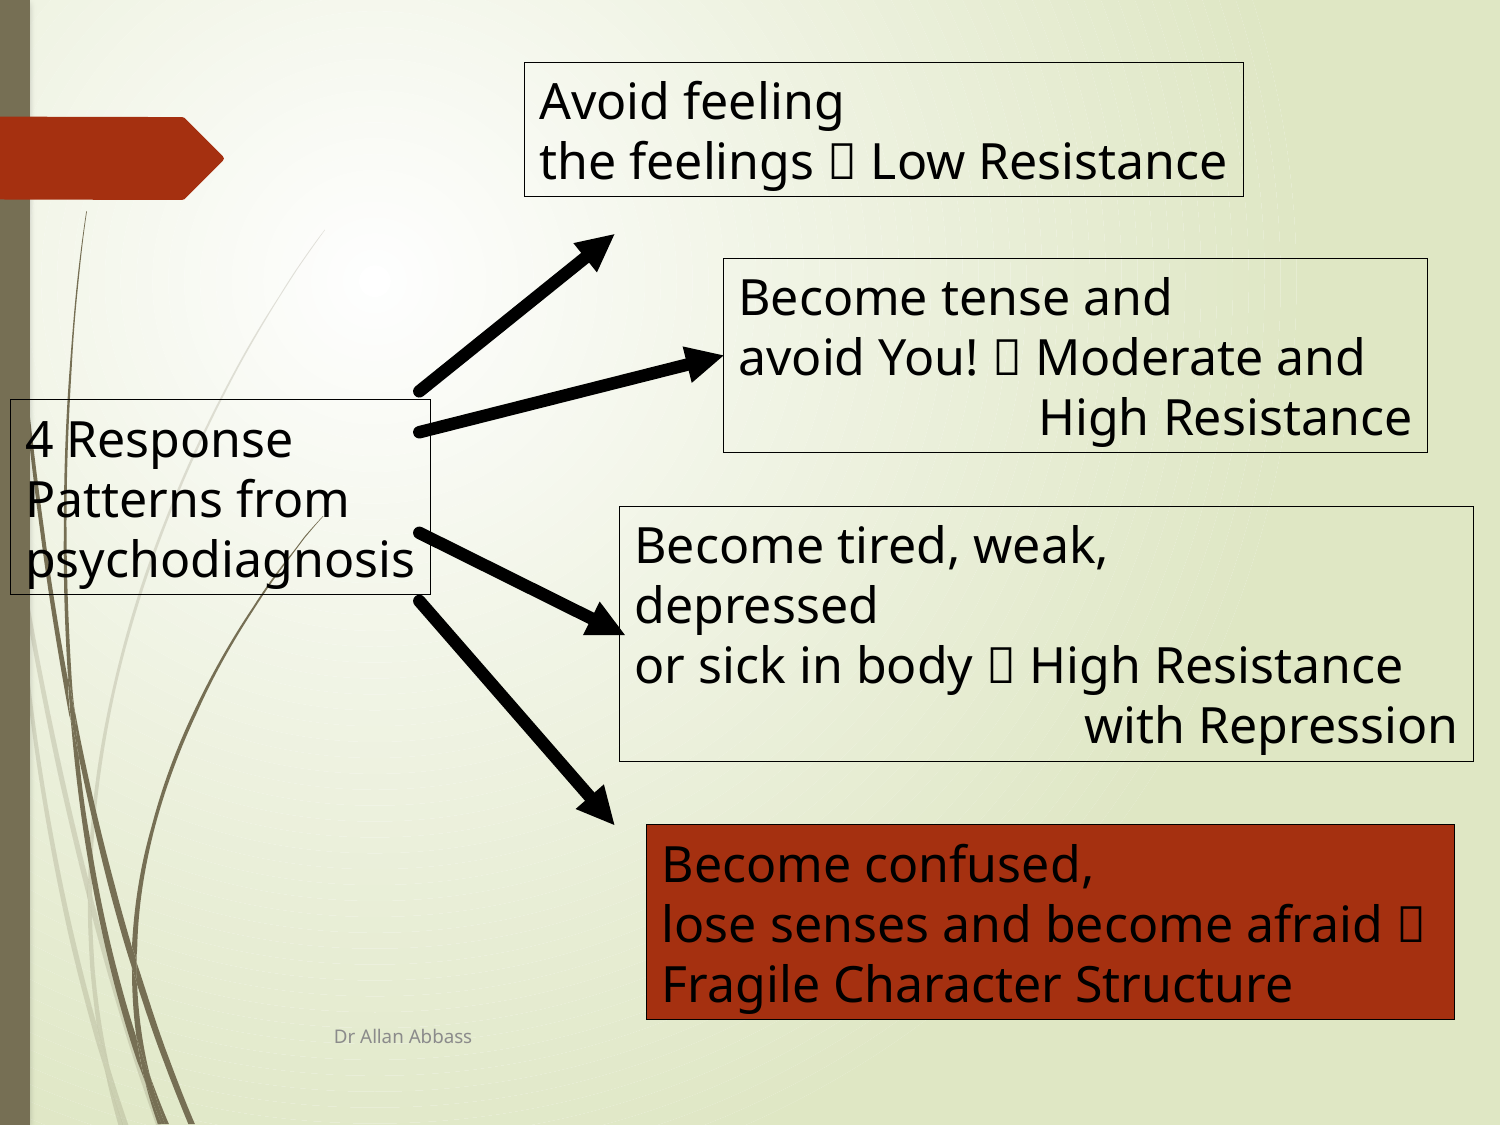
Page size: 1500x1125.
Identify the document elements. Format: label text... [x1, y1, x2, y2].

text_box Avoid feeling the feelings  Low Resistance [524, 62, 1244, 197]
text_box 4 Response Patterns from psychodiagnosis [10, 399, 431, 595]
text_box Become confused, lose senses and become afraid  Fragile Character Structure [646, 824, 1455, 1020]
footer Dr Allan Abbass [318, 1006, 1257, 1067]
text_box Become tense and avoid You!  Moderate and High Resistance [723, 258, 1428, 453]
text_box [419, 532, 626, 636]
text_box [419, 600, 615, 826]
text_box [419, 356, 733, 433]
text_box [419, 233, 615, 356]
text_box Become tired, weak, depressed or sick in body  High Resistance with Repression [619, 506, 1474, 762]
